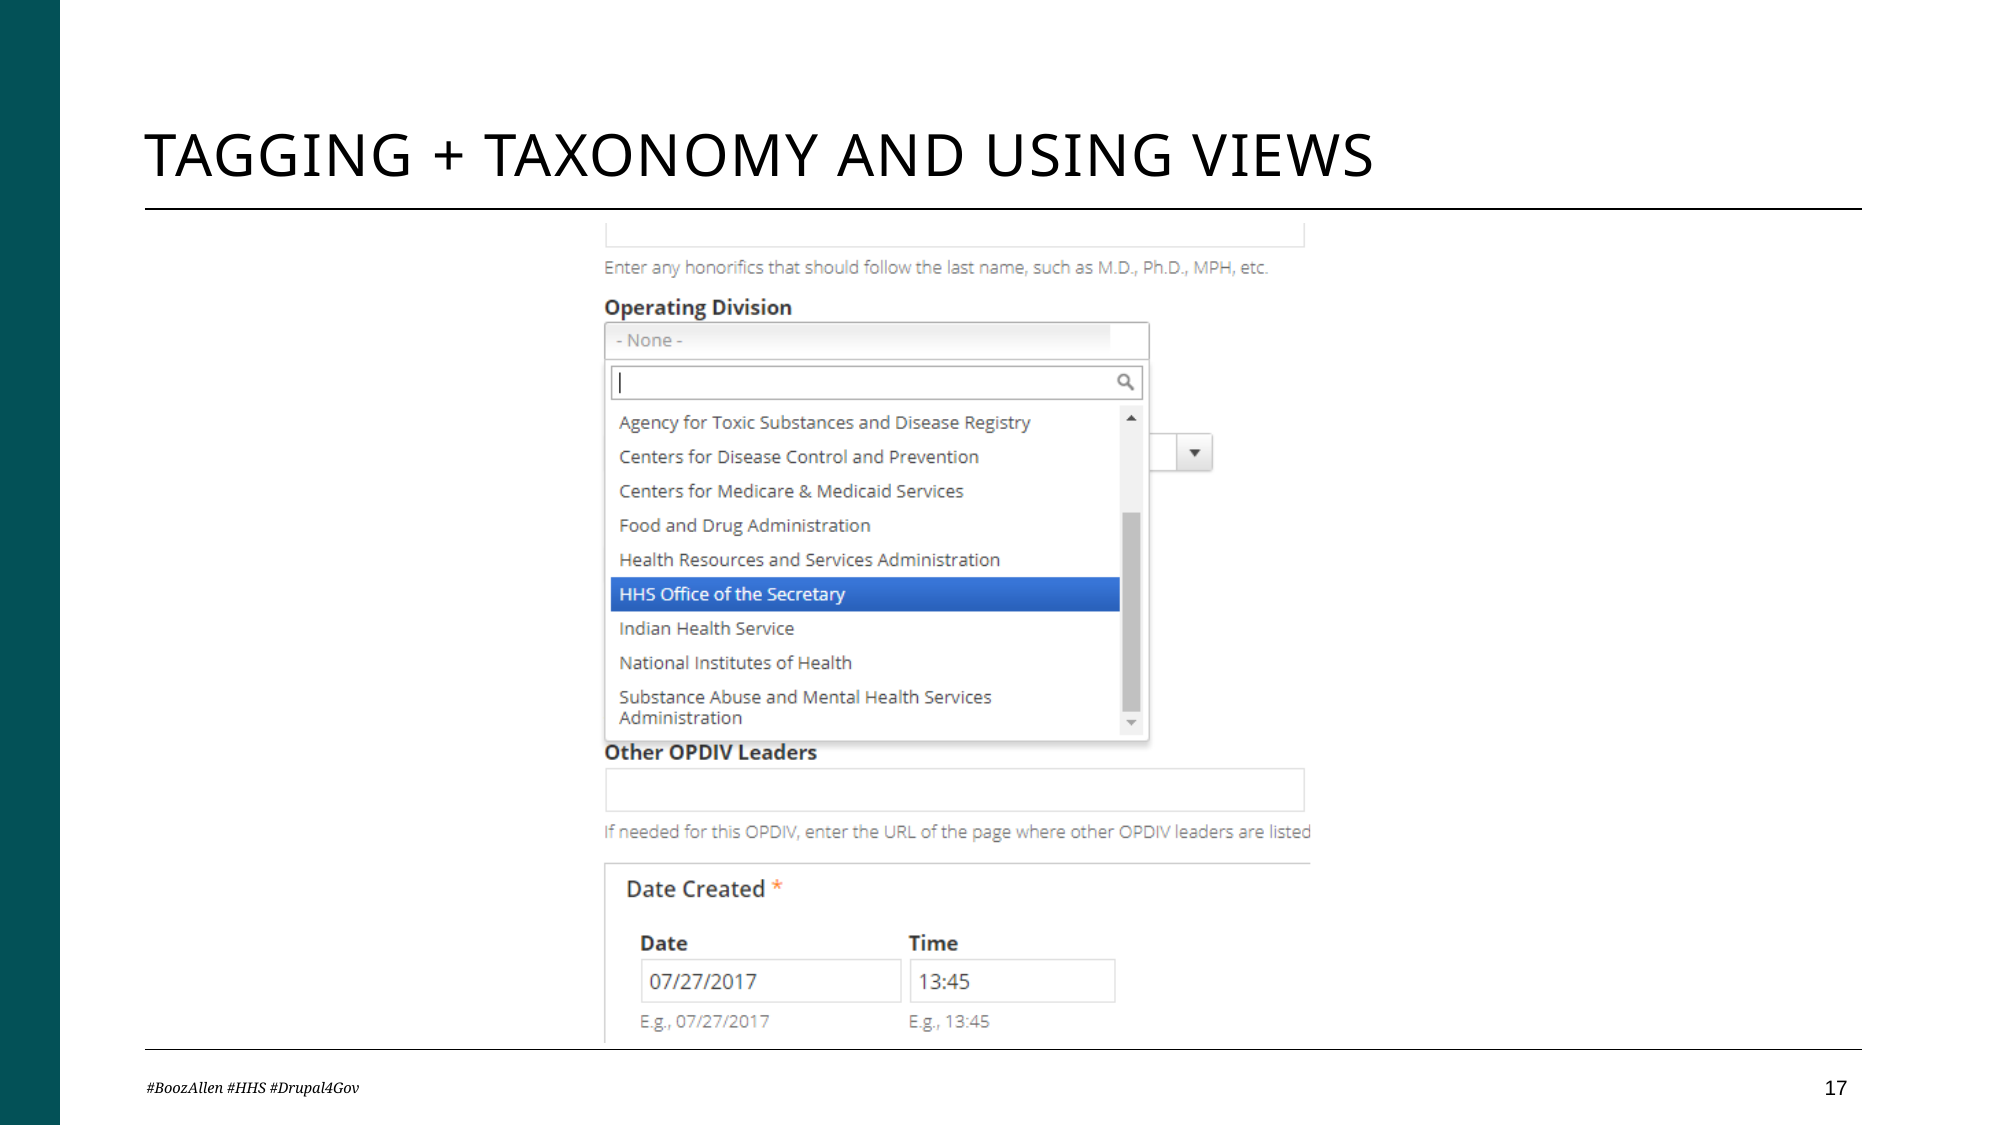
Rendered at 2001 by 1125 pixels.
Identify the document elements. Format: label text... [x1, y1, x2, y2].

footer #BoozAllen #HHS #Drupal4Gov [144, 1049, 1763, 1125]
picture [551, 223, 1311, 1043]
title TAGGING + TAXONOMY AND USING VIEWS [144, 28, 1863, 190]
slide_number 16 [1763, 1050, 1863, 1125]
